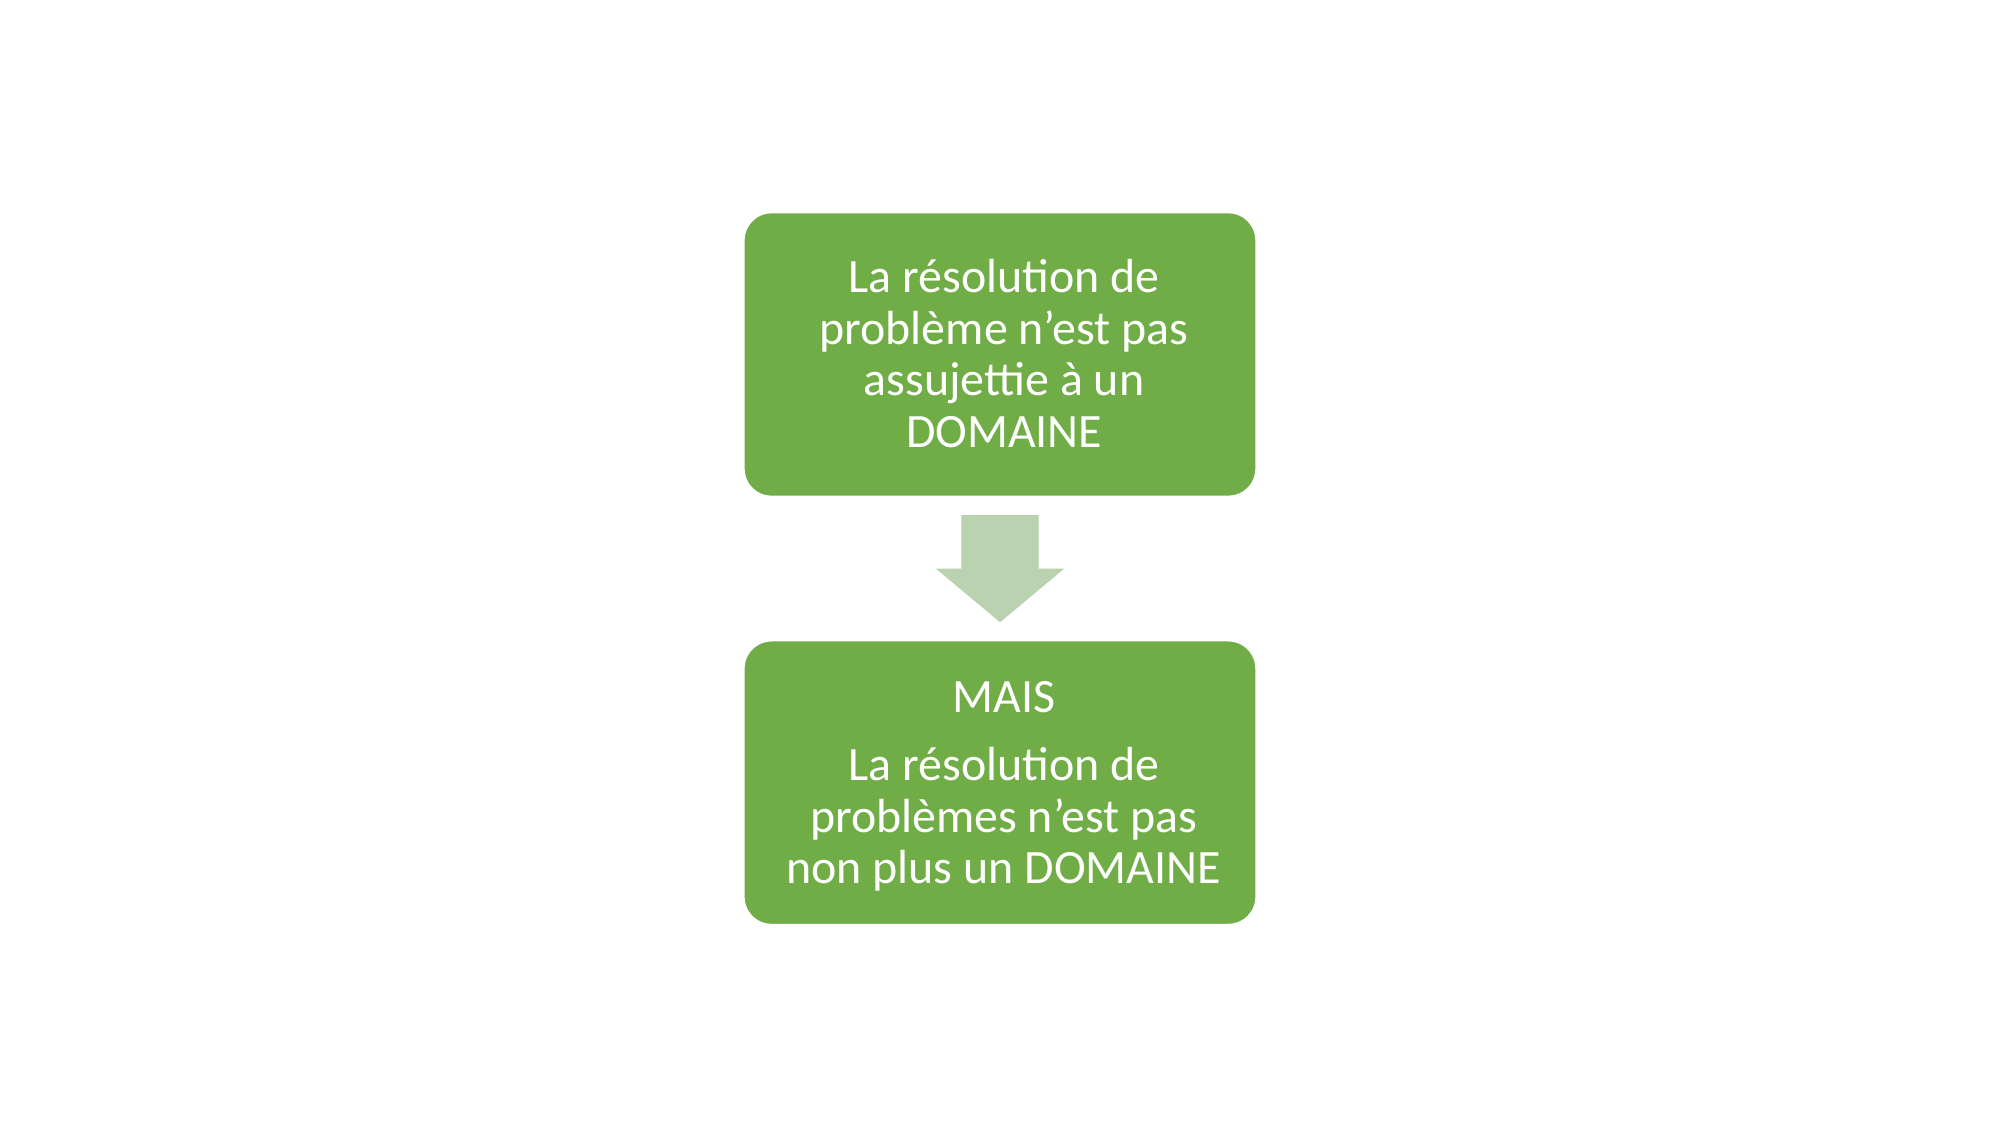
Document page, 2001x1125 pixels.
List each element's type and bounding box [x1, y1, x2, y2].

list [137, 211, 1863, 926]
